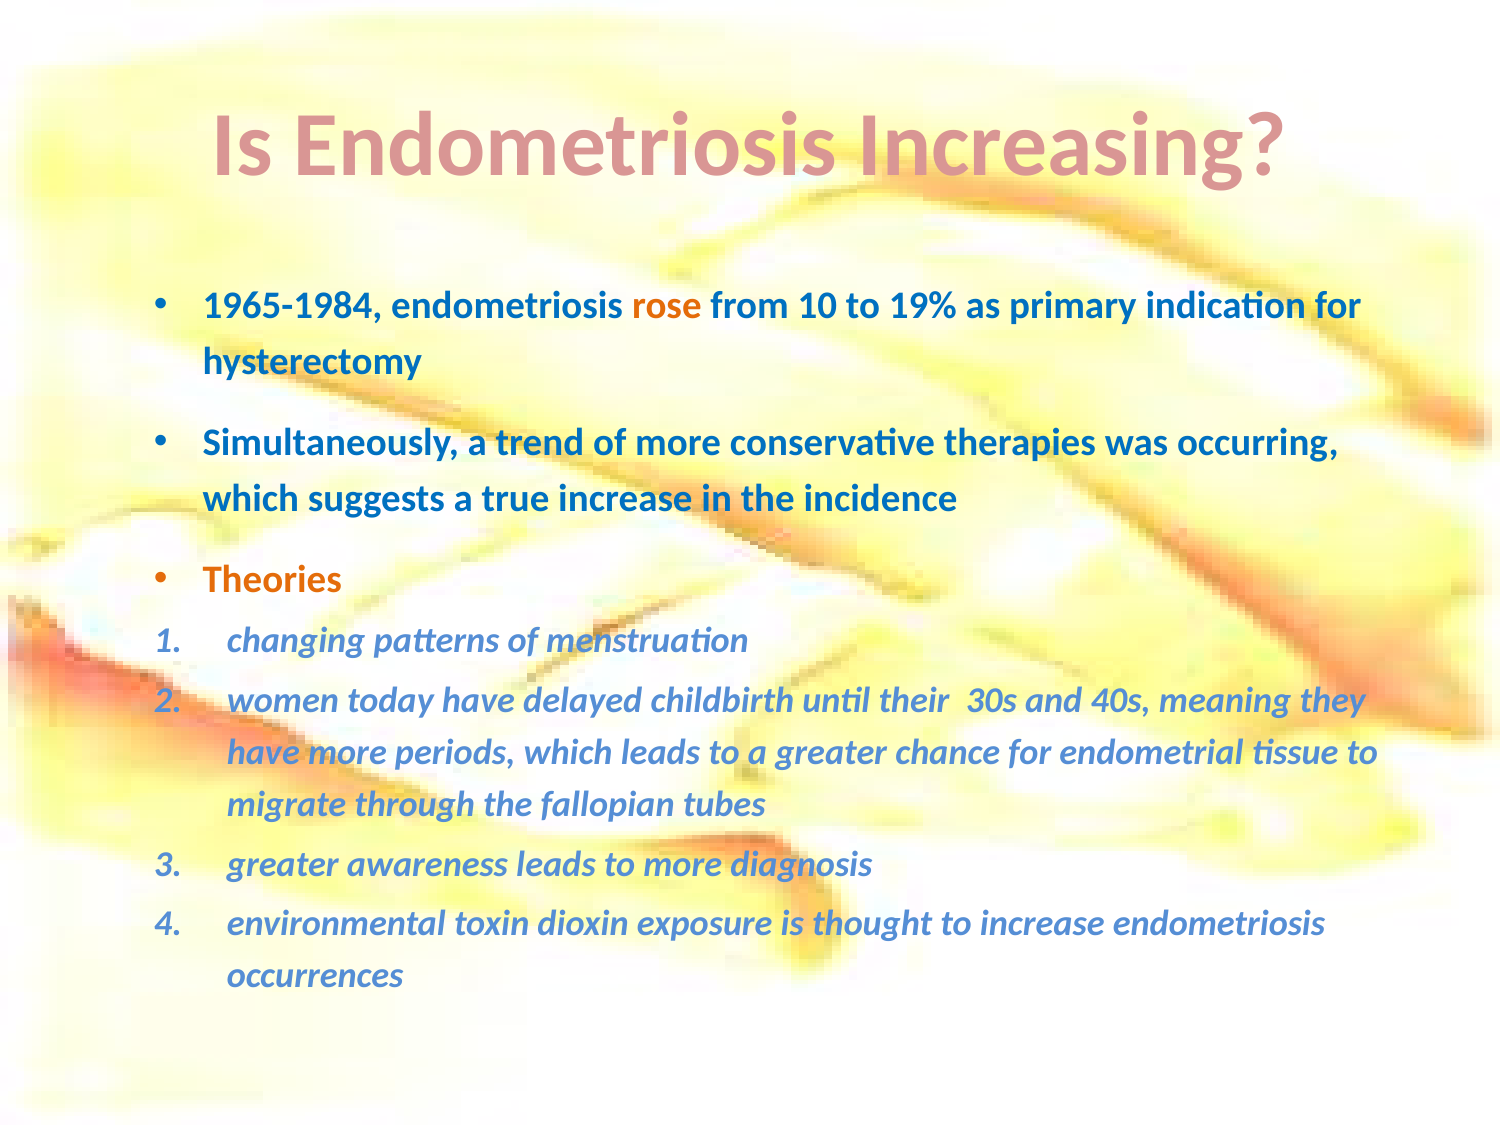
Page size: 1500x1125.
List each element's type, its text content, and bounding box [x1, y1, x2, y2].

title Is Endometriosis Increasing? [75, 45, 1425, 233]
picture [0, 0, 1500, 1125]
list 1965-1984, endometriosis rose from 10 to 19% as primary indication for hysterectomy Simultaneously, a trend of more conservative therapies was occurring, which suggests a true increase in the incidence Theories changing patterns of menstruation women today have delayed childbirth until their 30s and 40s, meaning they have more periods, which leads to a greater chance for endometrial tissue to migrate through the fallopian tubes greater awareness leads to more diagnosis environmental toxin dioxin exposure is thought to increase endometriosis occurrences [138, 262, 1414, 1005]
